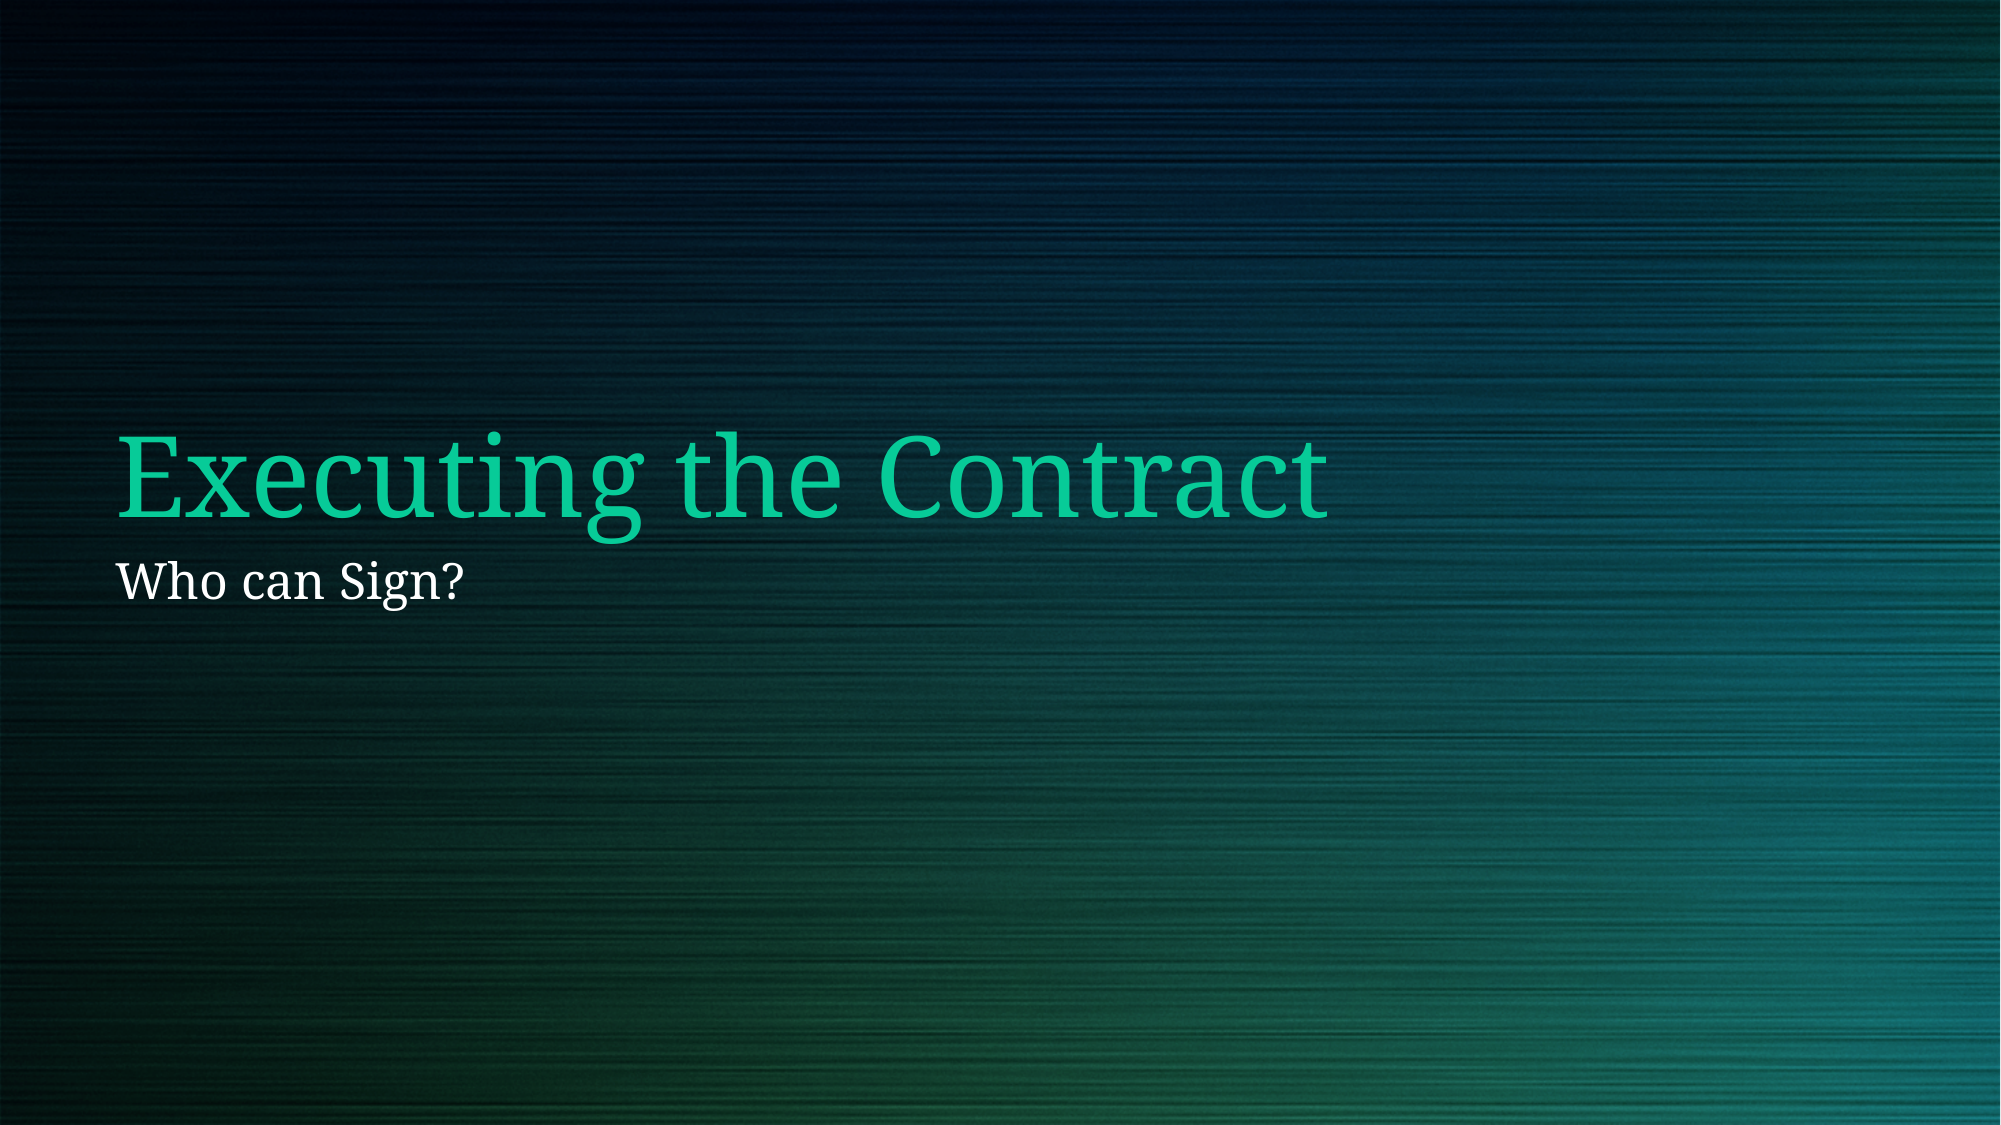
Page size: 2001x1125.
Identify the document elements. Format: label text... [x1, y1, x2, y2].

title Executing the Contract [100, 43, 1451, 548]
picture [0, 0, 2001, 1125]
list Who can Sign? [100, 548, 1451, 774]
